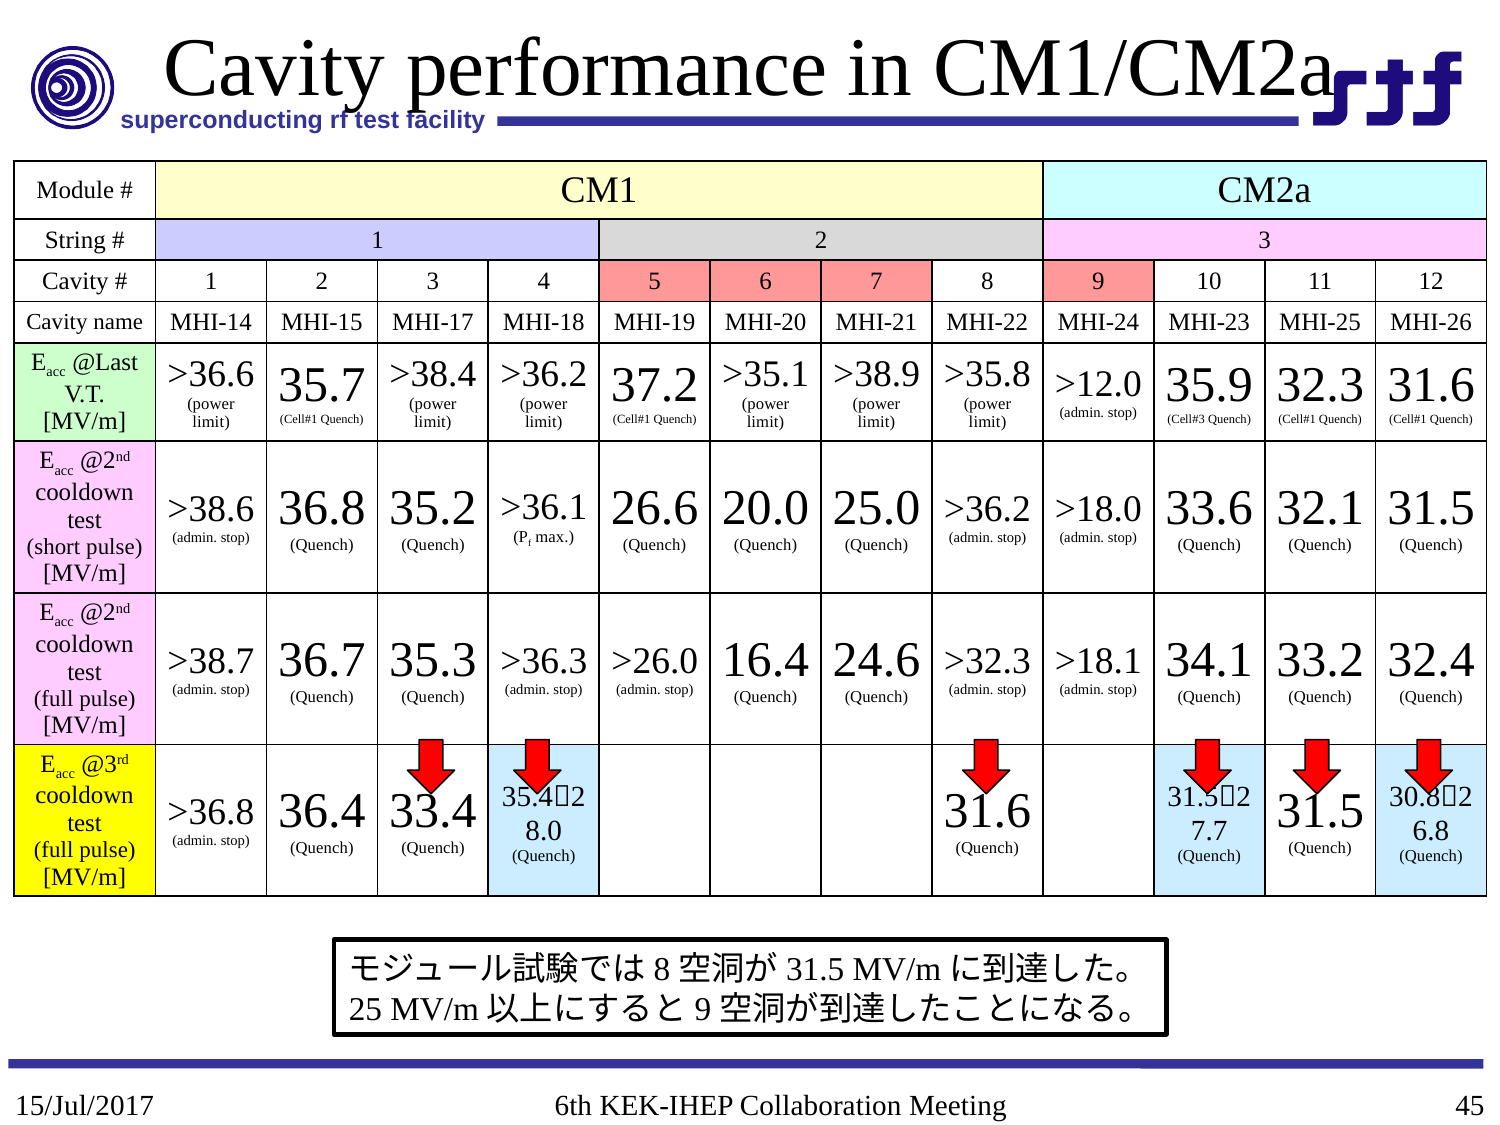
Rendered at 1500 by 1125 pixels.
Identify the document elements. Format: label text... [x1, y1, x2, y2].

table_cell >36.6 (power limit) [156, 344, 266, 440]
table_cell >36.1 (Pf max.) [489, 442, 598, 592]
table_cell >36.2 (power limit) [489, 344, 598, 440]
table_cell >12.0 (admin. stop) [1044, 344, 1153, 440]
table_cell MHI-25 [1266, 302, 1375, 342]
table_cell 35.9 (Cell#3 Quench) [1155, 344, 1264, 440]
table_cell MHI-19 [600, 302, 709, 342]
table_cell 36.8 (Quench) [267, 442, 377, 592]
table_cell 31.6 (Cell#1 Quench) [1376, 344, 1486, 440]
table_cell 3 [378, 261, 487, 301]
footer 6th KEK-IHEP Collaboration Meeting [324, 1081, 1238, 1125]
table_cell 31.5 (Quench) [1266, 745, 1375, 895]
table_cell String # [15, 220, 155, 259]
table_cell 12 [1376, 261, 1486, 301]
table_cell Eacc @Last V.T. [MV/m] [15, 344, 155, 440]
text_box [1183, 739, 1232, 794]
table_cell 35.428.0 (Quench) [489, 745, 598, 895]
table_cell 6 [711, 261, 820, 301]
table_cell 32.1 (Quench) [1266, 442, 1375, 592]
table_cell 35.7 (Cell#1 Quench) [267, 344, 377, 440]
table_header Module # [15, 162, 155, 218]
table_cell 31.6 (Quench) [933, 745, 1042, 895]
table_cell 36.7 (Quench) [267, 594, 377, 744]
table_cell 16.4 (Quench) [711, 594, 820, 744]
text_box モジュール試験では8空洞が31.5 MV/mに到達した。 25 MV/m以上にすると9空洞が到達したことになる。 [333, 939, 1167, 1035]
table_cell 34.1 (Quench) [1155, 594, 1264, 744]
table_cell 9 [1044, 261, 1153, 301]
table_cell 2 [600, 220, 1042, 259]
table_cell 31.5 (Quench) [1376, 442, 1486, 592]
picture [30, 124, 115, 130]
table_cell MHI-14 [156, 302, 266, 342]
slide_number 45 [1374, 1081, 1500, 1125]
table_cell >18.1 (admin. stop) [1044, 594, 1153, 744]
table_cell 25.0 (Quench) [822, 442, 931, 592]
table_cell >38.6 (admin. stop) [156, 442, 266, 592]
table_header CM1 [156, 162, 1042, 218]
table_cell 1 [156, 261, 266, 301]
table_cell 5 [600, 261, 709, 301]
table_cell MHI-26 [1376, 302, 1486, 342]
table_cell Cavity # [15, 261, 155, 301]
table_cell 33.6 (Quench) [1155, 442, 1264, 592]
table_cell >38.4 (power limit) [378, 344, 487, 440]
text_box [513, 739, 561, 794]
table_cell 1 [156, 220, 598, 259]
table_header CM2a [1044, 162, 1486, 218]
table_cell Eacc @2nd cooldown test (short pulse) [MV/m] [15, 442, 155, 592]
table_cell Eacc @3rd cooldown test (full pulse) [MV/m] [15, 745, 155, 895]
table_cell 8 [933, 261, 1042, 301]
table_cell 7 [822, 261, 931, 301]
text_box [962, 739, 1010, 794]
table_cell >36.3 (admin. stop) [489, 594, 598, 744]
table_cell [600, 745, 709, 895]
table_cell MHI-22 [933, 302, 1042, 342]
table_cell Cavity name [15, 302, 155, 342]
table_cell 33.2 (Quench) [1266, 594, 1375, 744]
table_cell MHI-23 [1155, 302, 1264, 342]
table_cell 35.3 (Quench) [378, 594, 487, 744]
table_cell MHI-18 [489, 302, 598, 342]
table_cell >18.0 (admin. stop) [1044, 442, 1153, 592]
table_cell 10 [1155, 261, 1264, 301]
table_cell MHI-20 [711, 302, 820, 342]
table_cell MHI-17 [378, 302, 487, 342]
table_cell >36.8 (admin. stop) [156, 745, 266, 895]
slide_number 15/Jul/2017 [0, 1081, 324, 1125]
table_cell >26.0 (admin. stop) [600, 594, 709, 744]
text_box [1293, 739, 1341, 794]
table_cell [822, 745, 931, 895]
table_cell MHI-15 [267, 302, 377, 342]
table_cell MHI-21 [822, 302, 931, 342]
table_cell >36.2 (admin. stop) [933, 442, 1042, 592]
table_cell 36.4 (Quench) [267, 745, 377, 895]
table_cell [1044, 745, 1153, 895]
table_cell 20.0 (Quench) [711, 442, 820, 592]
table_cell 33.4 (Quench) [378, 745, 487, 895]
table_cell 11 [1266, 261, 1375, 301]
table_cell 26.6 (Quench) [600, 442, 709, 592]
table_cell 32.3 (Cell#1 Quench) [1266, 344, 1375, 440]
table_cell [711, 745, 820, 895]
text_box [407, 739, 455, 794]
table_cell MHI-24 [1044, 302, 1153, 342]
table_cell 37.2 (Cell#1 Quench) [600, 344, 709, 440]
table_cell >35.8 (power limit) [933, 344, 1042, 440]
table_cell 24.6 (Quench) [822, 594, 931, 744]
table_cell 4 [489, 261, 598, 301]
table_cell >32.3 (admin. stop) [933, 594, 1042, 744]
text_box [1405, 739, 1453, 794]
table_cell >35.1 (power limit) [711, 344, 820, 440]
table_cell 32.4 (Quench) [1376, 594, 1486, 744]
table_cell 31.527.7 (Quench) [1155, 745, 1264, 895]
table_cell 3 [1044, 220, 1486, 259]
table_cell >38.7 (admin. stop) [156, 594, 266, 744]
text_box Cavity performance in CM1/CM2a [0, 0, 1500, 124]
table_cell 2 [267, 261, 377, 301]
table_cell 35.2 (Quench) [378, 442, 487, 592]
table_cell Eacc @2nd cooldown test (full pulse) [MV/m] [15, 594, 155, 744]
table_cell 30.826.8 (Quench) [1376, 745, 1486, 895]
table_cell >38.9 (power limit) [822, 344, 931, 440]
